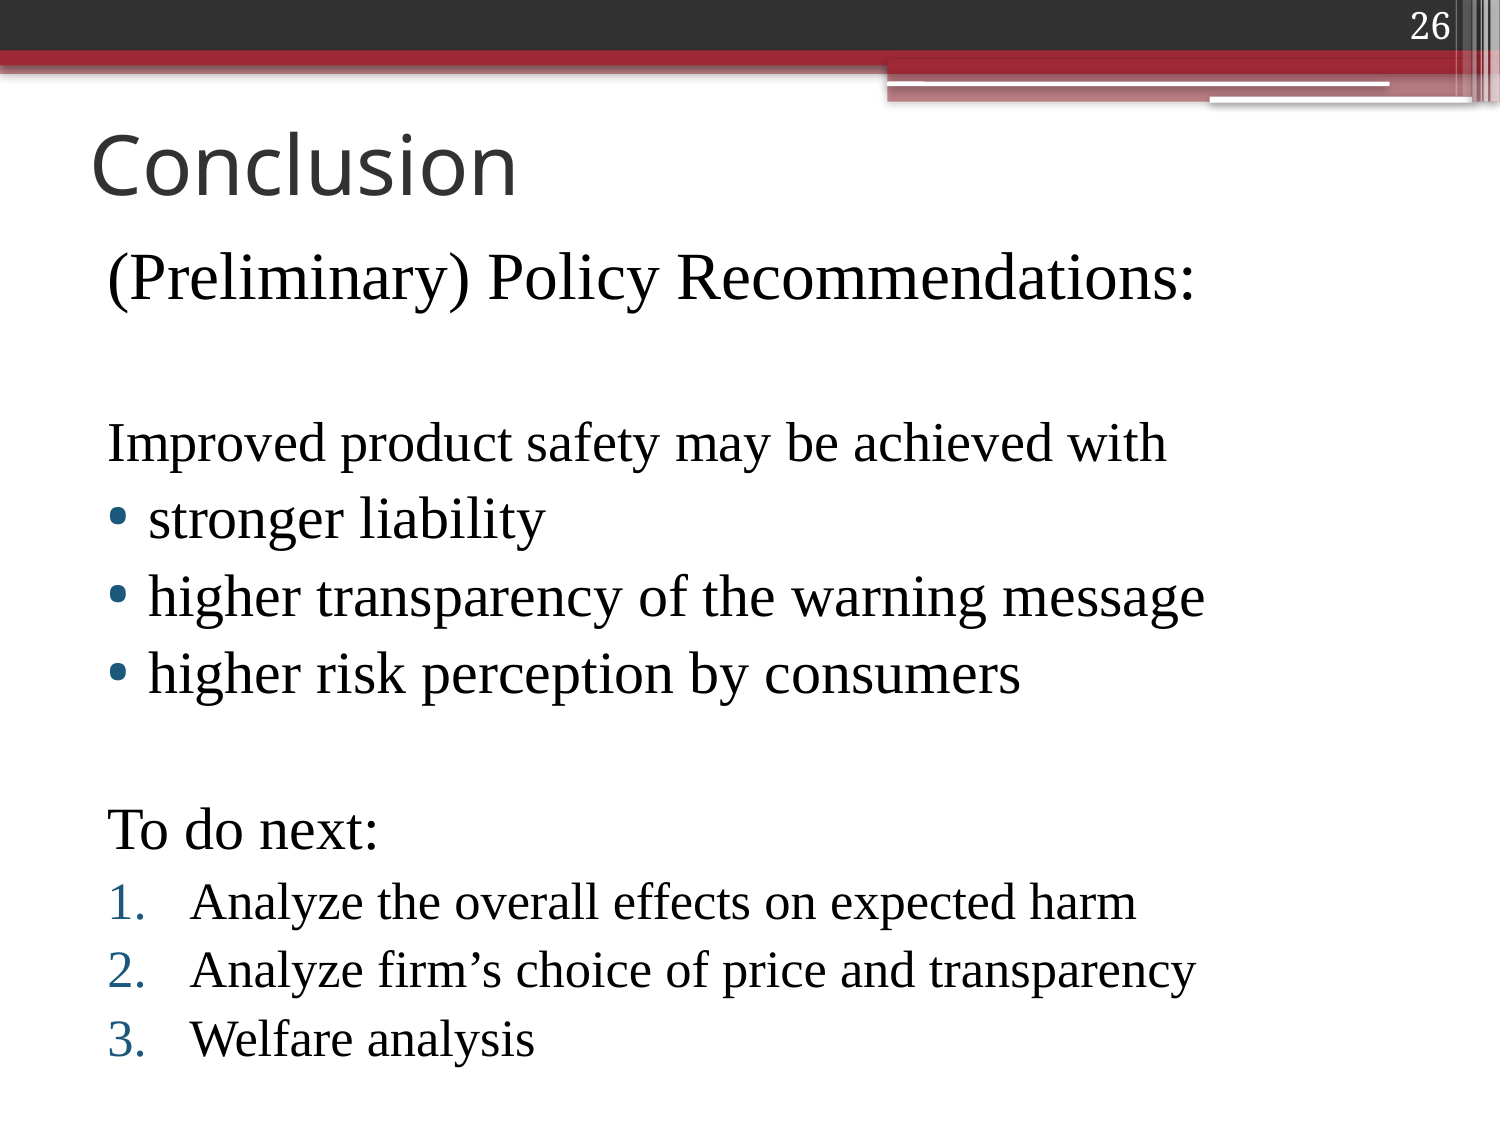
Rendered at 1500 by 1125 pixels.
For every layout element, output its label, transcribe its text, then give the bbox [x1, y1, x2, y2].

title Conclusion [75, 75, 1425, 224]
list (Preliminary) Policy Recommendations: Improved product safety may be achieved with stronger liability higher transparency of the warning message higher risk perception by consumers To do next: Analyze the overall effects on expected harm Analyze firm’s choice of price and transparency Welfare analysis [75, 224, 1425, 1079]
slide_number 26 [1341, 0, 1466, 61]
